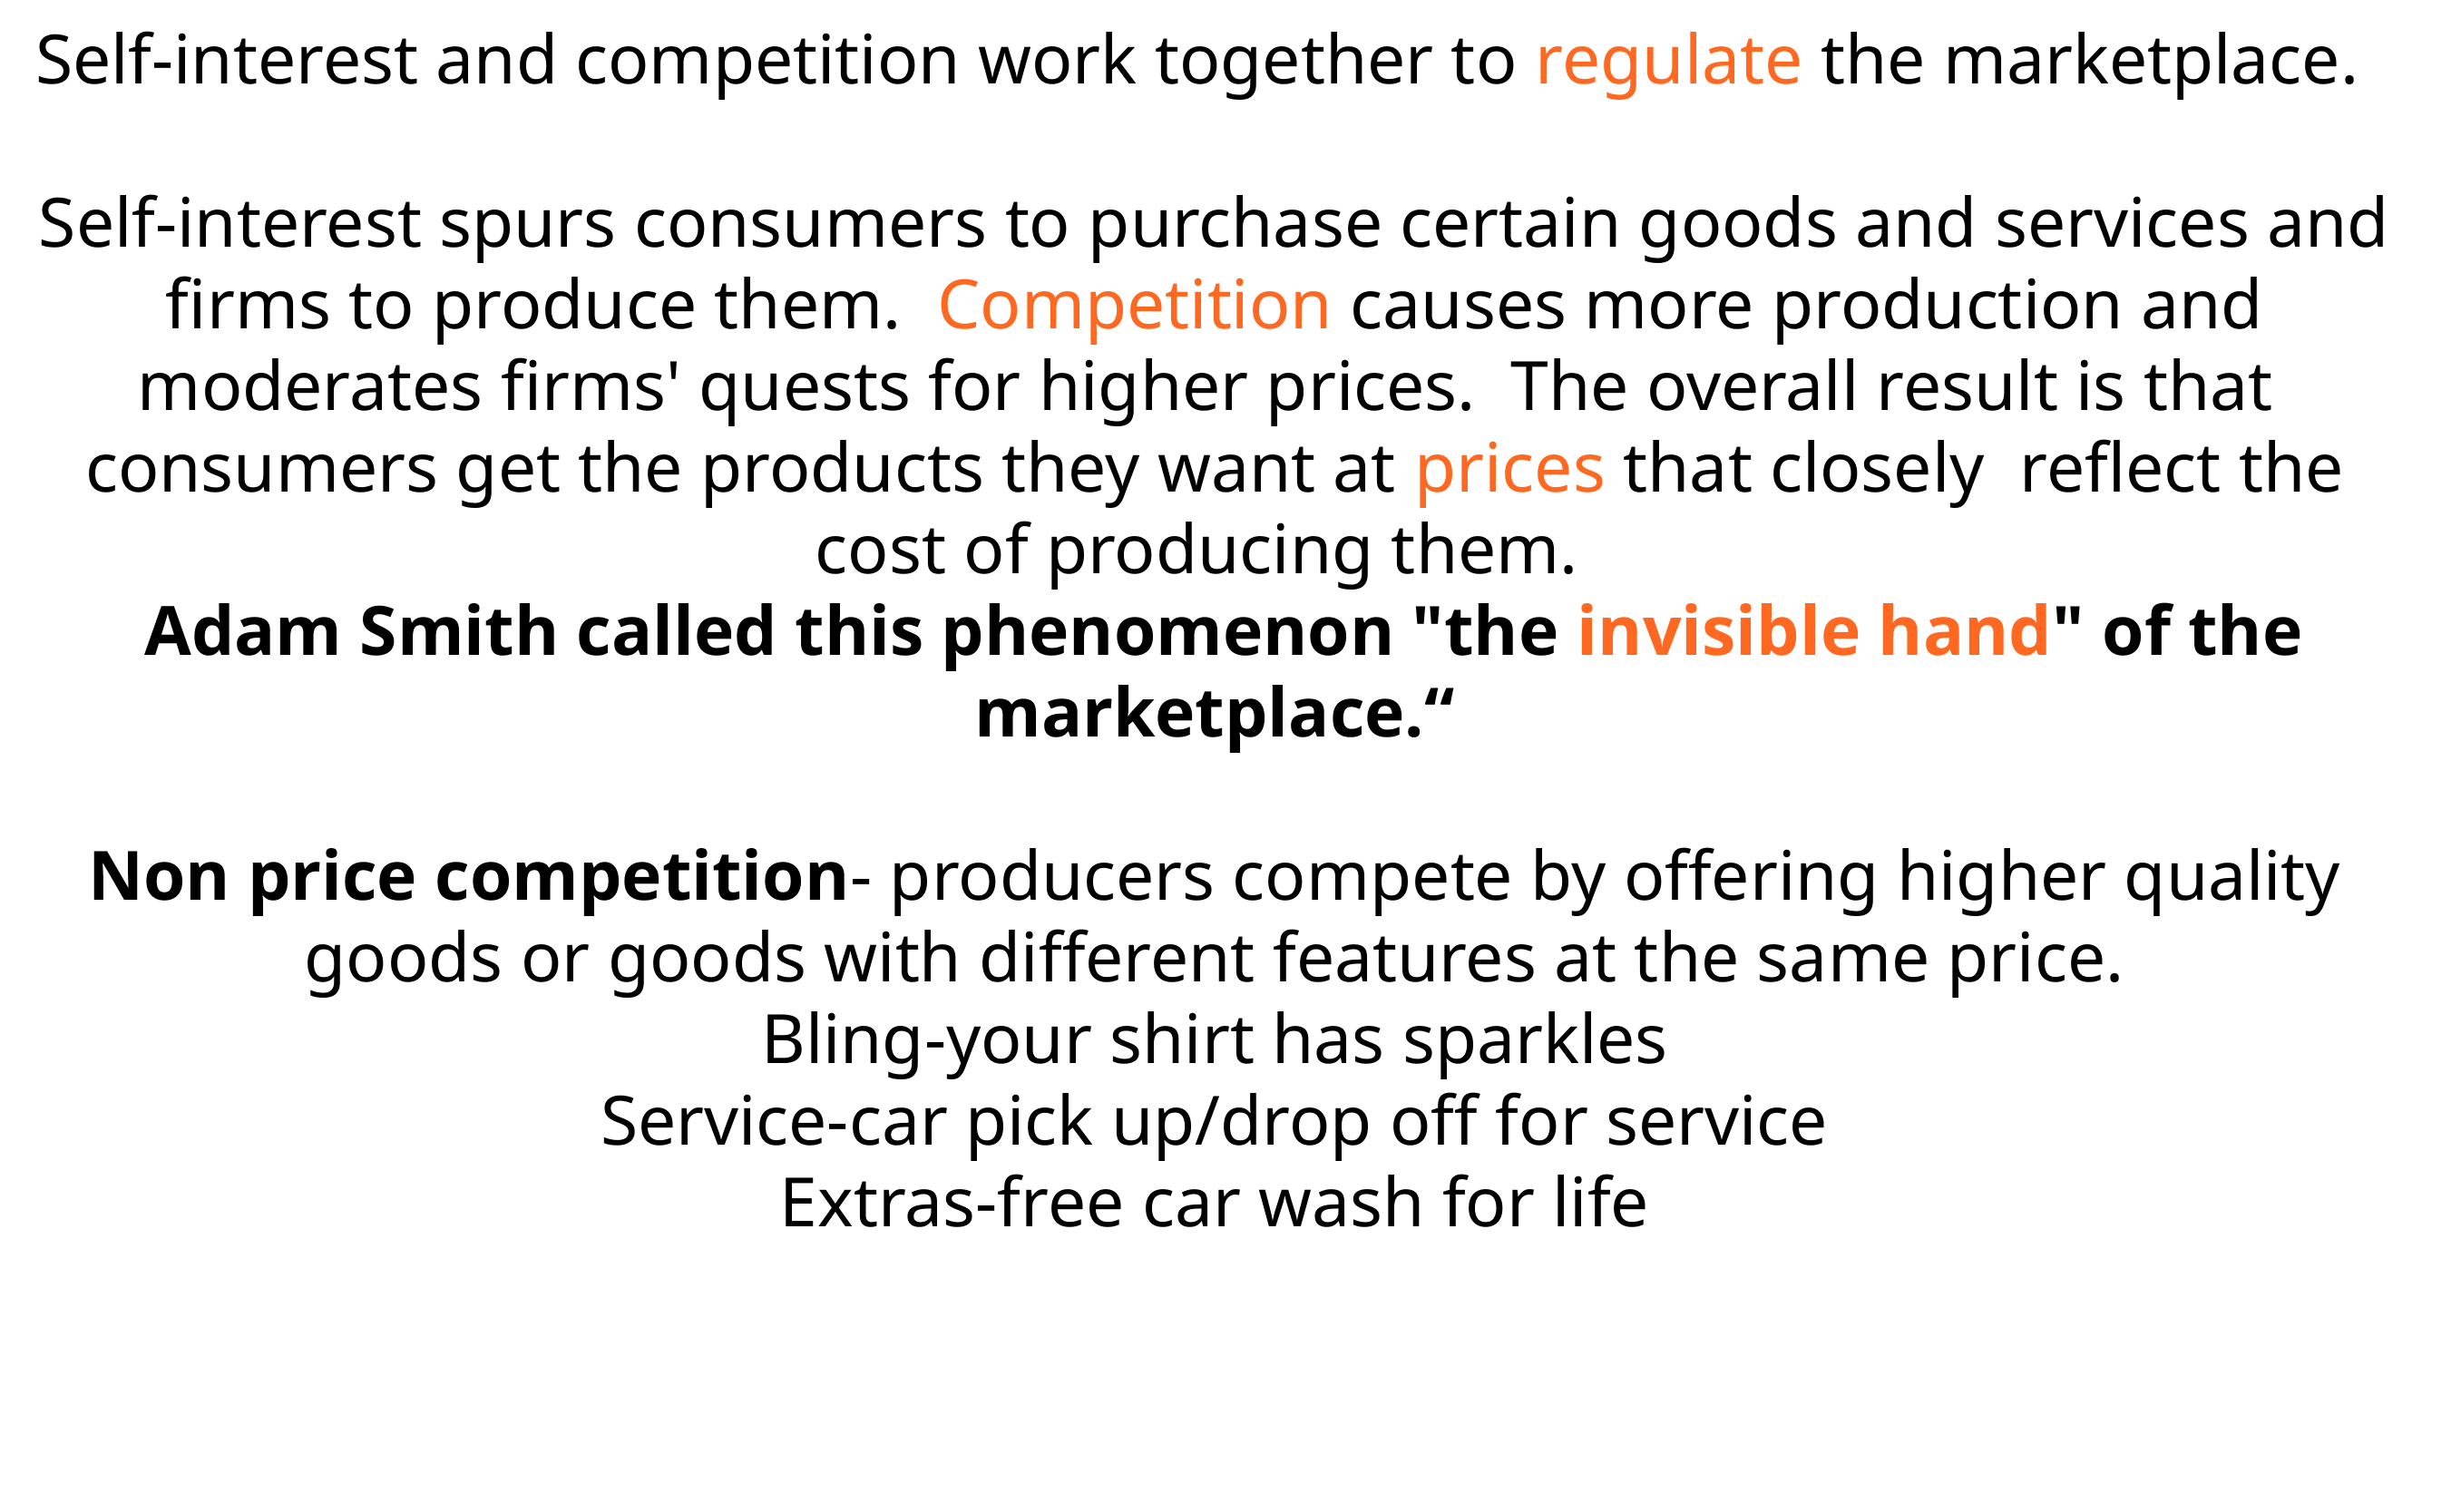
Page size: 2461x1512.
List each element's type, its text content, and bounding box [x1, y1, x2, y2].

text_box Self-interest and competition work together to regulate the marketplace. Self-interest spurs consumers to purchase certain goods and services and firms to produce them. Competition causes more production and moderates firms' quests for higher prices. The overall result is that consumers get the products they want at prices that closely reflect the cost of producing them. Adam Smith called this phenomenon "the invisible hand" of the marketplace.“ Non price competition- producers compete by offering higher quality goods or goods with different features at the same price. Bling-your shirt has sparkles Service-car pick up/drop off for service Extras-free car wash for life [15, 9, 2415, 1247]
